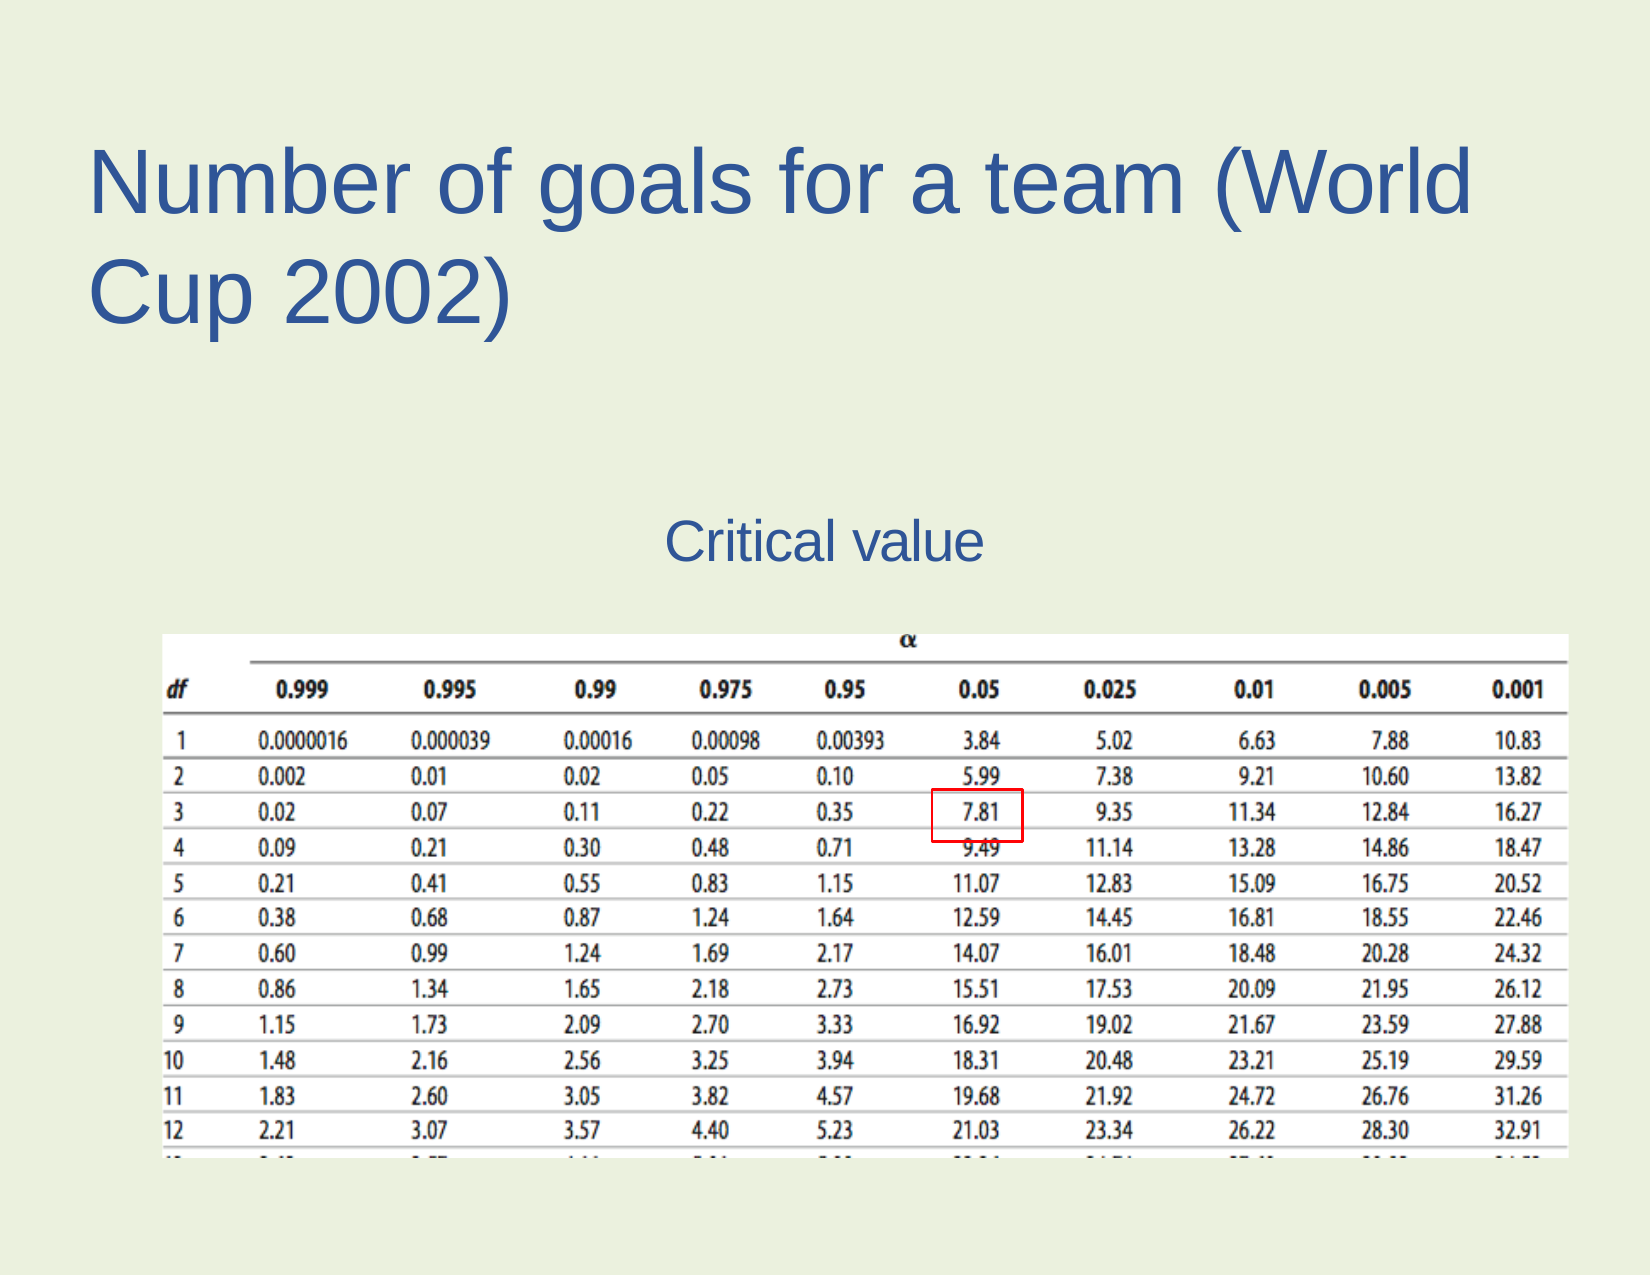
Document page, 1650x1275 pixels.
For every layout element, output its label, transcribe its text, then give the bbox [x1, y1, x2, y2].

text_box Critical value [662, 500, 1060, 573]
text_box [162, 634, 1570, 1158]
text_box Number of goals for a team (World Cup 2002) [87, 112, 1475, 342]
